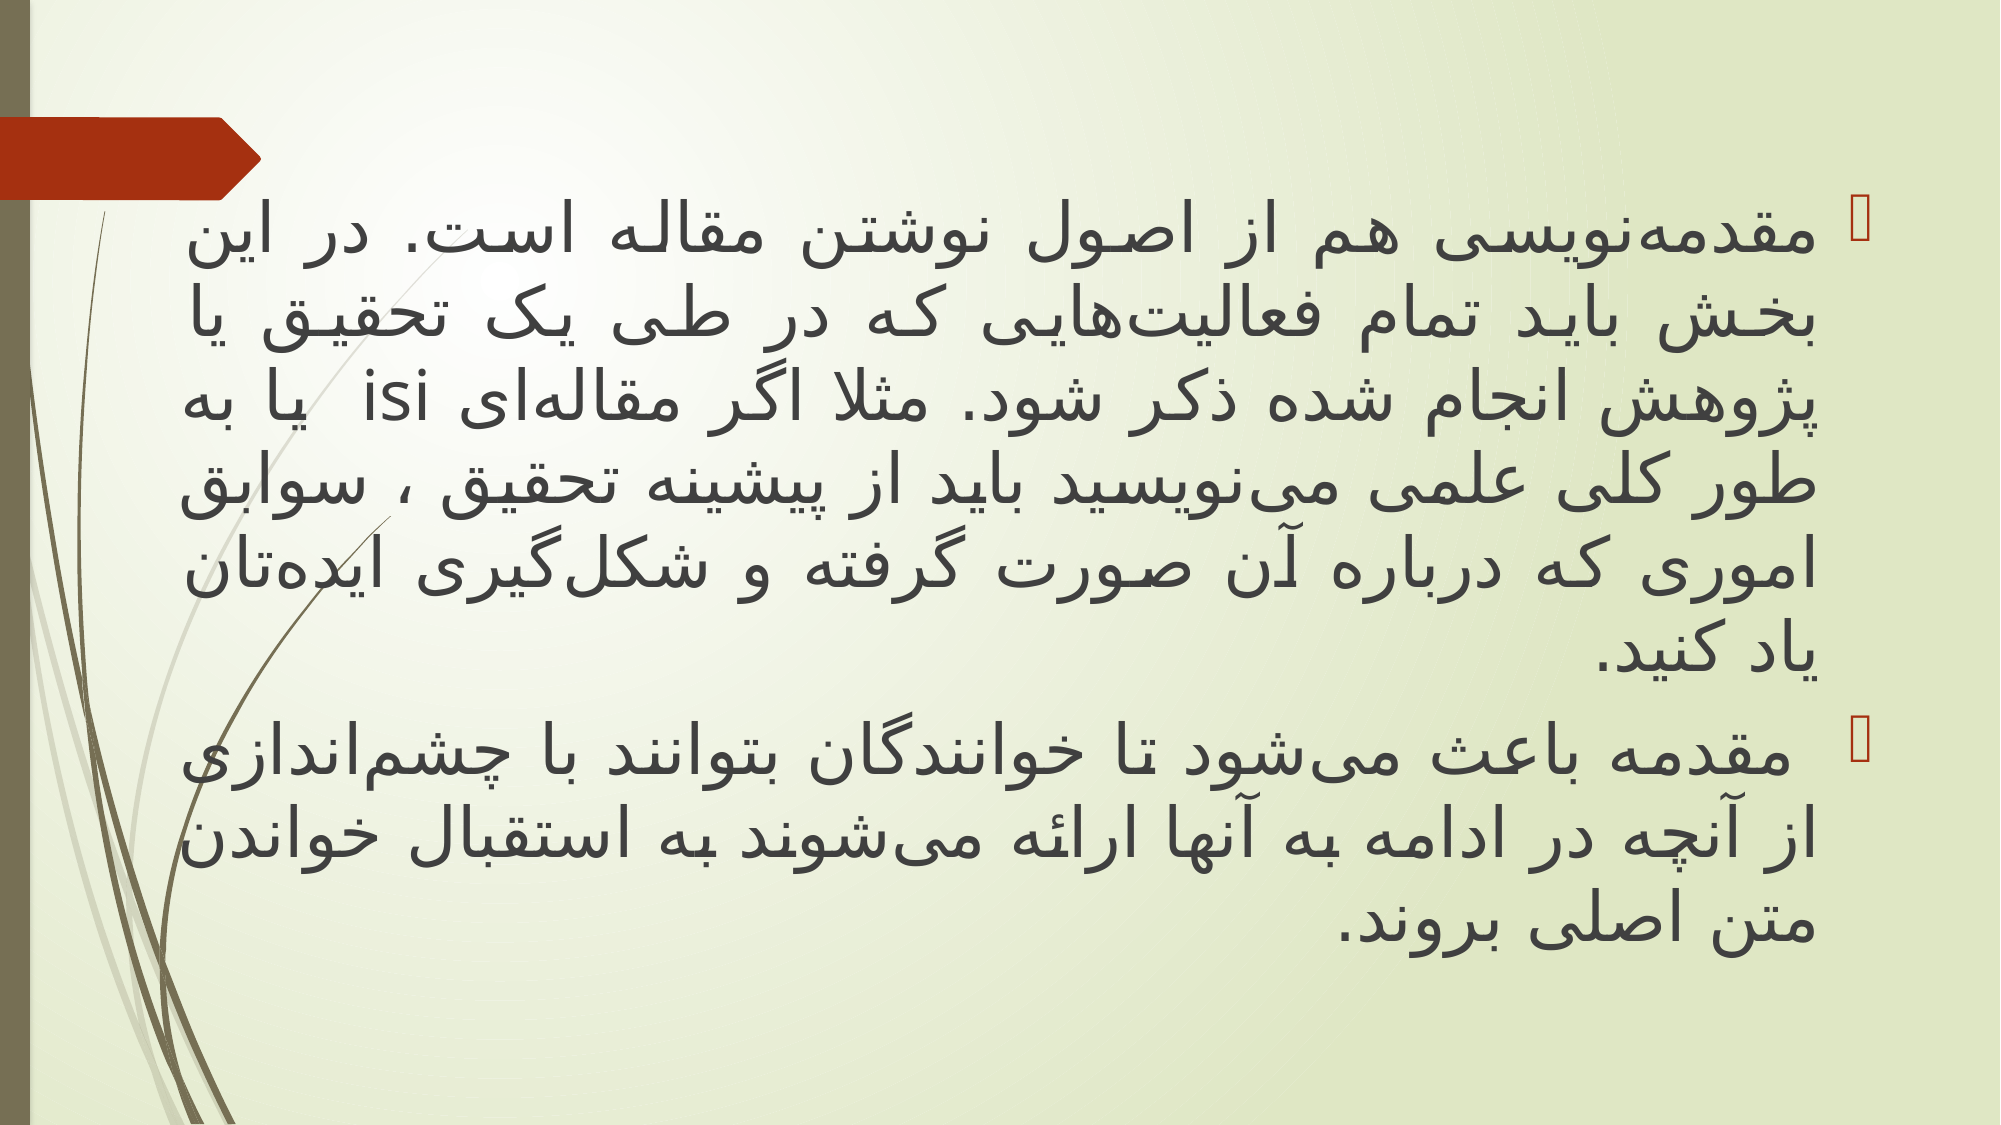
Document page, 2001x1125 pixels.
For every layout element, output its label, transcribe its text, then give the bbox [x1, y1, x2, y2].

list مقدمه‌نویسی هم از اصول نوشتن مقاله است. در این بخش باید تمام فعالیت‌هایی که در طی یک تحقیق یا پژوهش انجام شده ذکر شود. مثلا اگر مقاله‌ای isi یا به طور کلی علمی می‌نویسید باید از پیشینه تحقیق ، سوابق اموری که درباره آن صورت گرفته و شکل‌گیری ایده‌تان یاد کنید. مقدمه باعث می‌شود تا خوانندگان بتوانند با چشم‌اندازی از آنچه در ادامه به آنها ارائه می‌شوند به استقبال خواندن متن اصلی بروند. [161, 175, 1888, 970]
